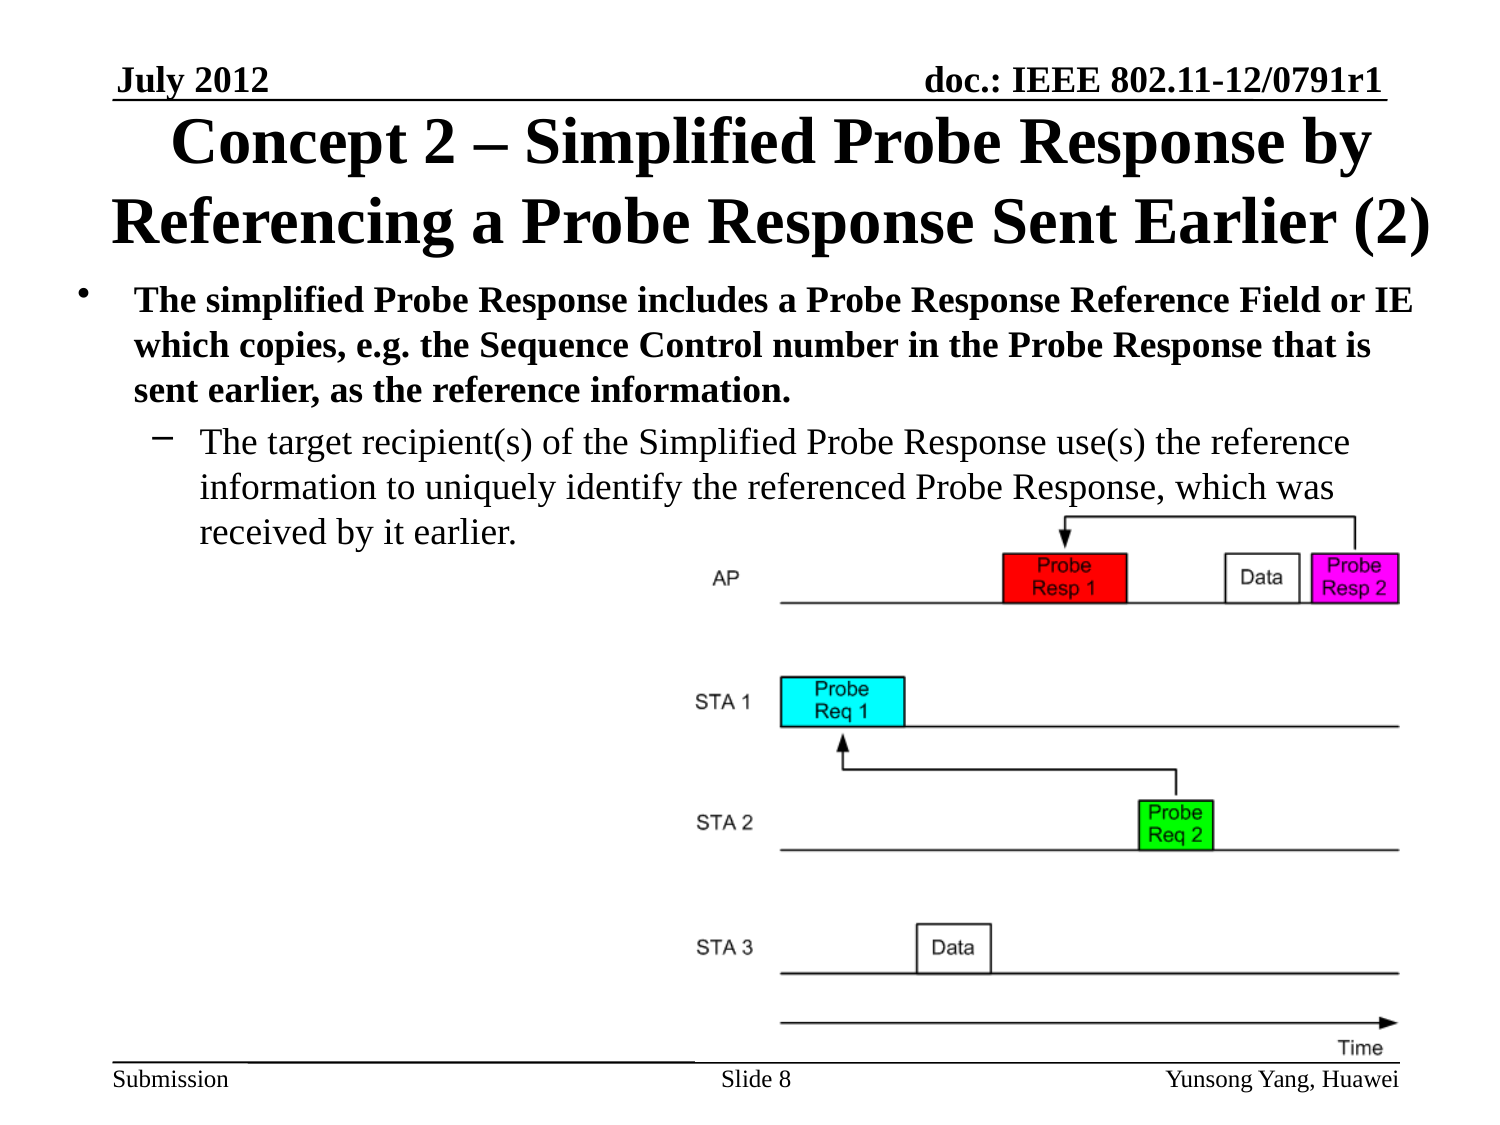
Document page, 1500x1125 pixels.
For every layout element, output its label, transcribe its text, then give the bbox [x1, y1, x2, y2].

picture [695, 514, 1400, 1062]
title Concept 2 – Simplified Probe Response by Referencing a Probe Response Sent Earlier (2) [88, 101, 1457, 253]
list The simplified Probe Response includes a Probe Response Reference Field or IE which copies, e.g. the Sequence Control number in the Probe Response that is sent earlier, as the reference information. The target recipient(s) of the Simplified Probe Response use(s) the reference information to uniquely identify the referenced Probe Response, which was received by it earlier. [62, 266, 1456, 1015]
slide_number Slide 8 [712, 1070, 800, 1093]
